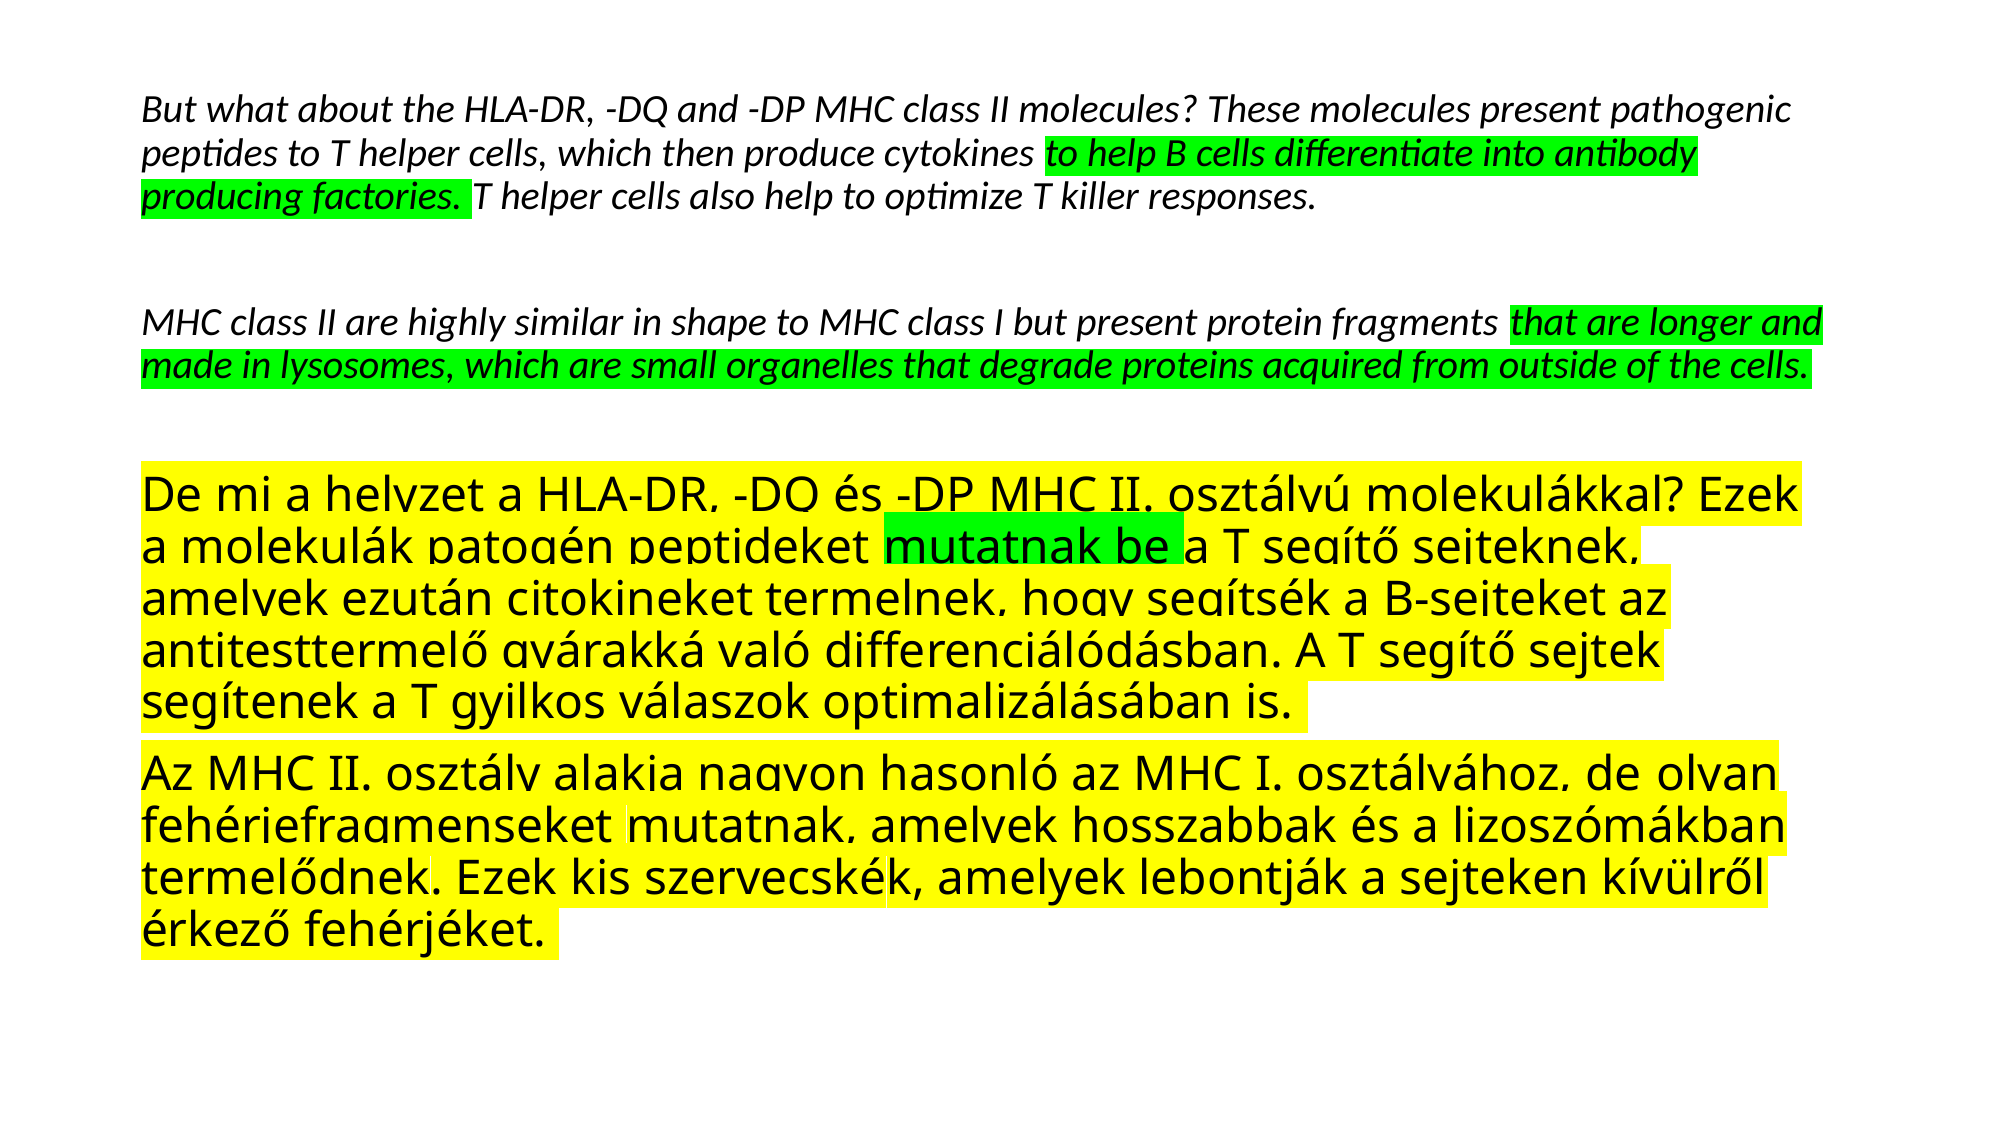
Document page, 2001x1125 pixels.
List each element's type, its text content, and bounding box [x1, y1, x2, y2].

list But what about the HLA-DR, -DQ and -DP MHC class II molecules? These molecules present pathogenic peptides to T helper cells, which then produce cytokines to help B cells differentiate into antibody producing factories. T helper cells also help to optimize T killer responses. MHC class II are highly similar in shape to MHC class I but present protein fragments that are longer and made in lysosomes, which are small organelles that degrade proteins acquired from outside of the cells. De mi a helyzet a HLA-DR, -DQ és -DP MHC II. osztályú molekulákkal? Ezek a molekulák patogén peptideket mutatnak be a T segítő sejteknek, amelyek ezután citokineket termelnek, hogy segítsék a B-sejteket az antitesttermelő gyárakká való differenciálódásban. A T segítő sejtek segítenek a T gyilkos válaszok optimalizálásában is. Az MHC II. osztály alakja nagyon hasonló az MHC I. osztályához, de olyan fehérjefragmenseket mutatnak, amelyek hosszabbak és a lizoszómákban termelődnek. Ezek kis szervecskék, amelyek lebontják a sejteken kívülről érkező fehérjéket. [126, 80, 1852, 1009]
